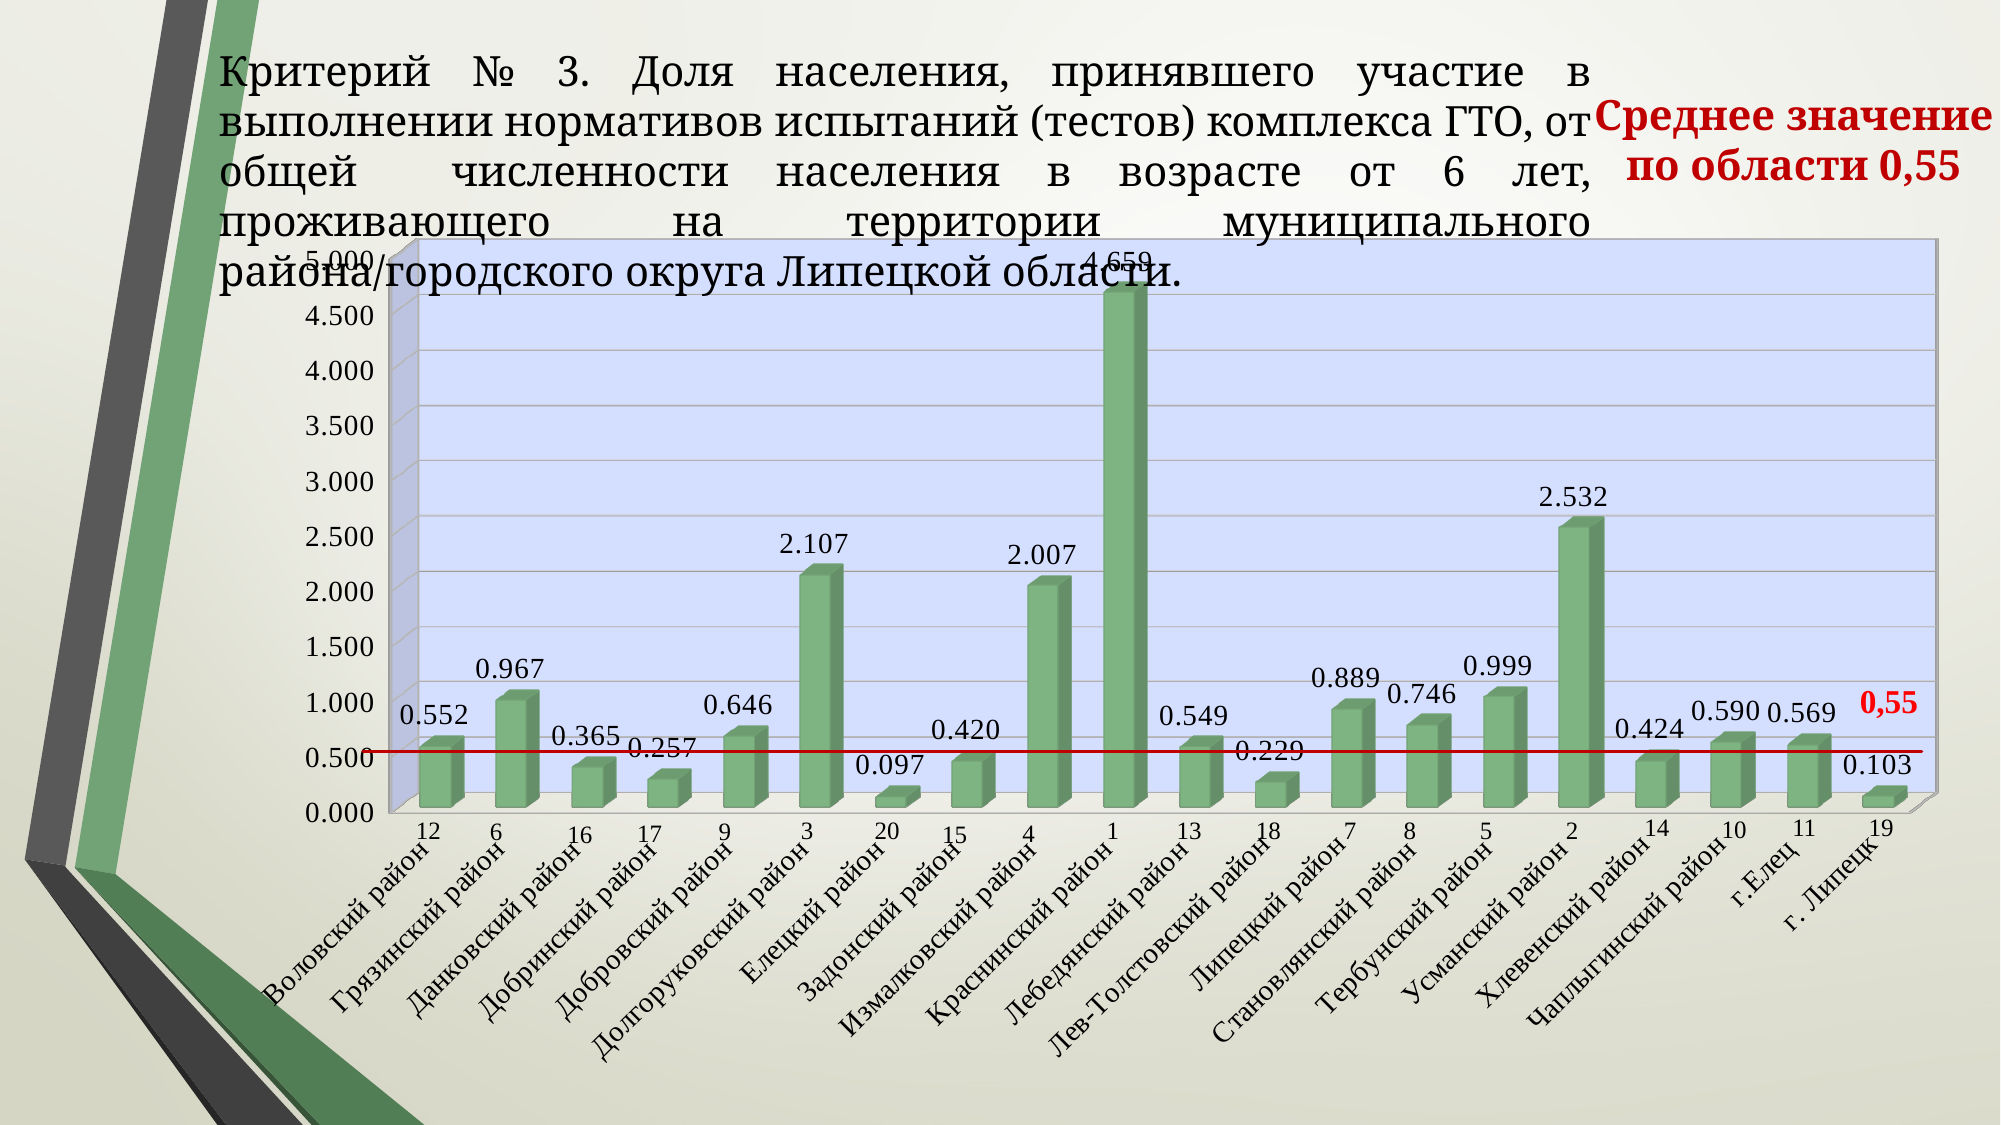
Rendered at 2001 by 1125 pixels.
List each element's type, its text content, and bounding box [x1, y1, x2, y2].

text_box Среднее значение по области 0,55 [1578, 81, 2000, 196]
chart [203, 221, 1990, 1081]
text_box Критерий № 3. Доля населения, принявшего участие в выполнении нормативов испытаний (тестов) комплекса ГТО, от общей численности населения в возрасте от 6 лет, проживающего на территории муниципального района/городского округа Липецкой области. [204, 37, 1607, 221]
